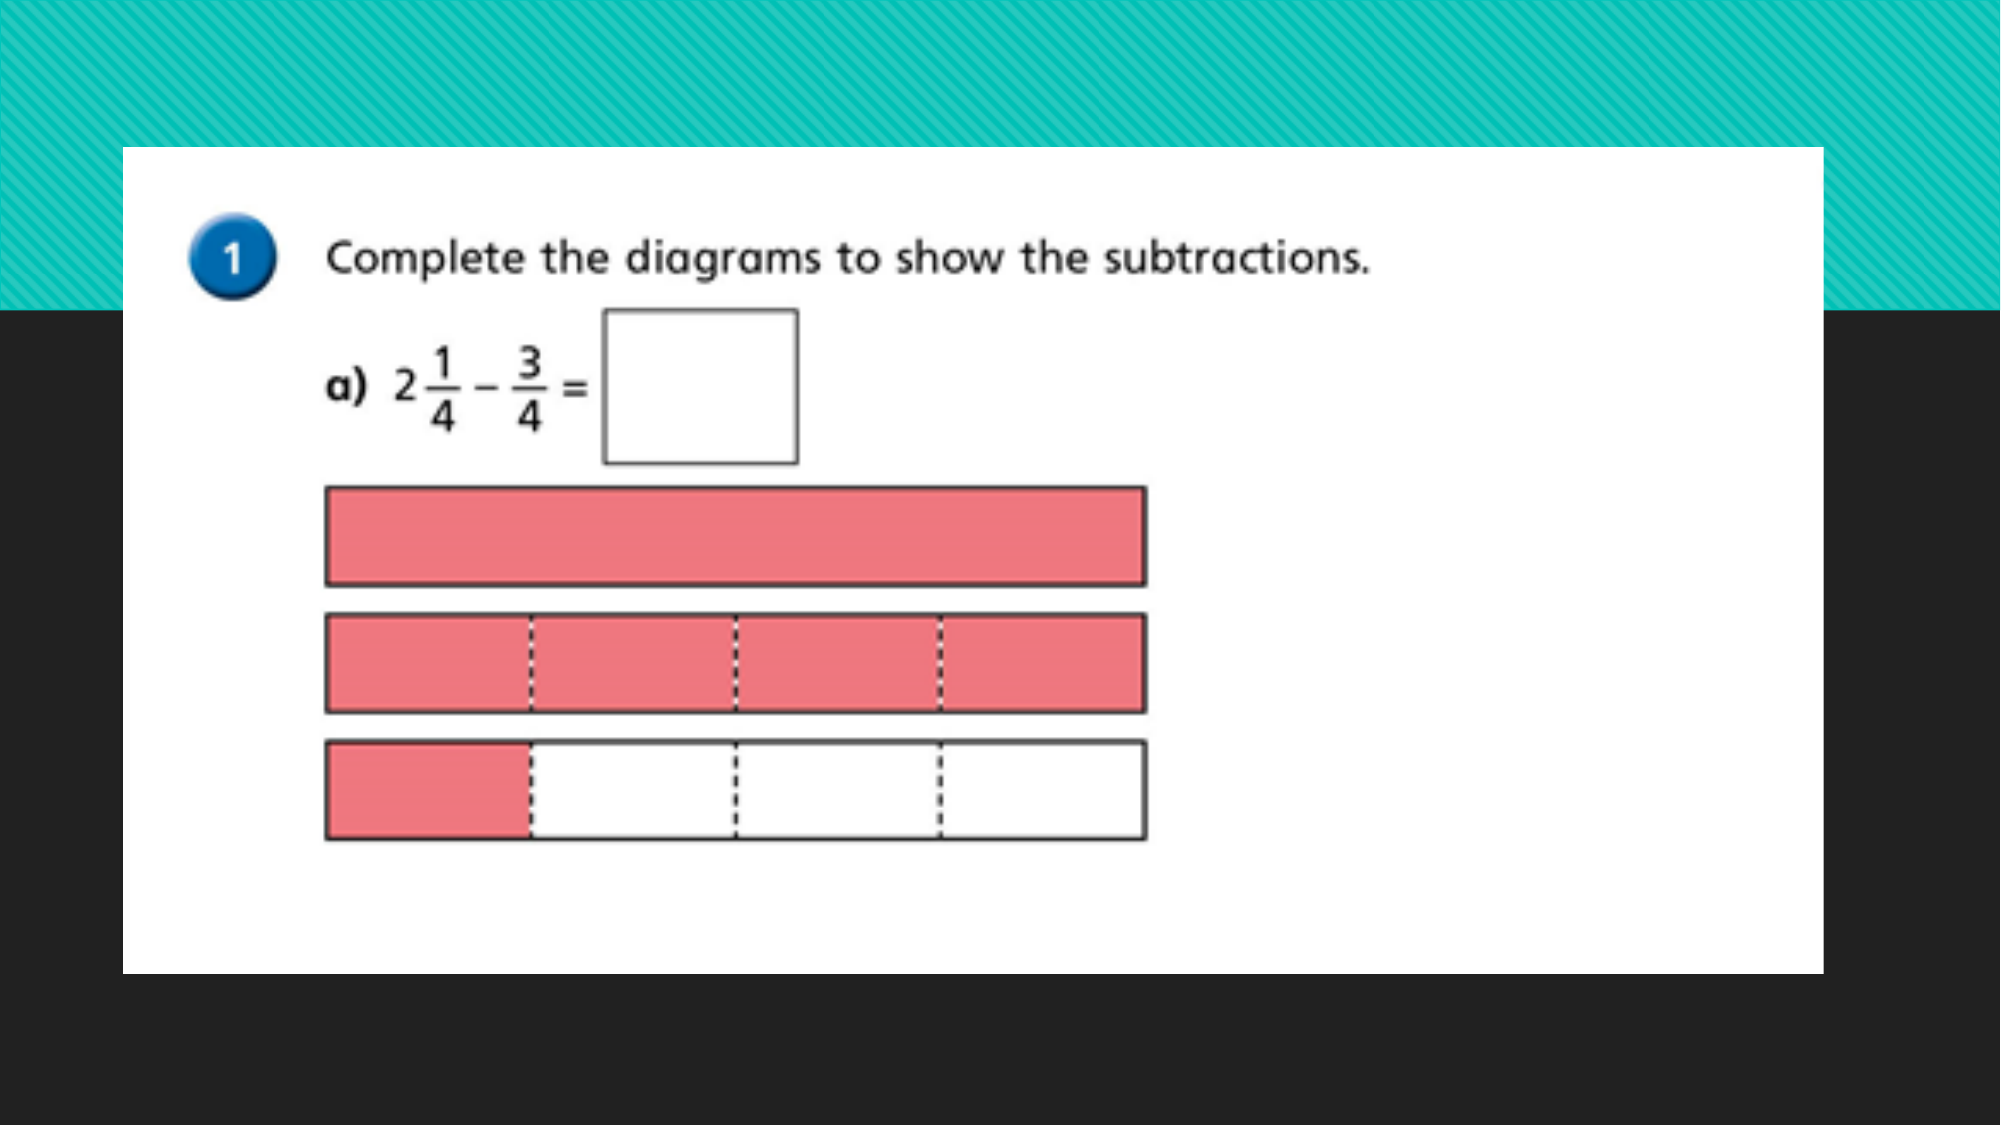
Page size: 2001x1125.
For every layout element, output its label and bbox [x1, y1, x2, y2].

picture [1, 1, 1999, 974]
